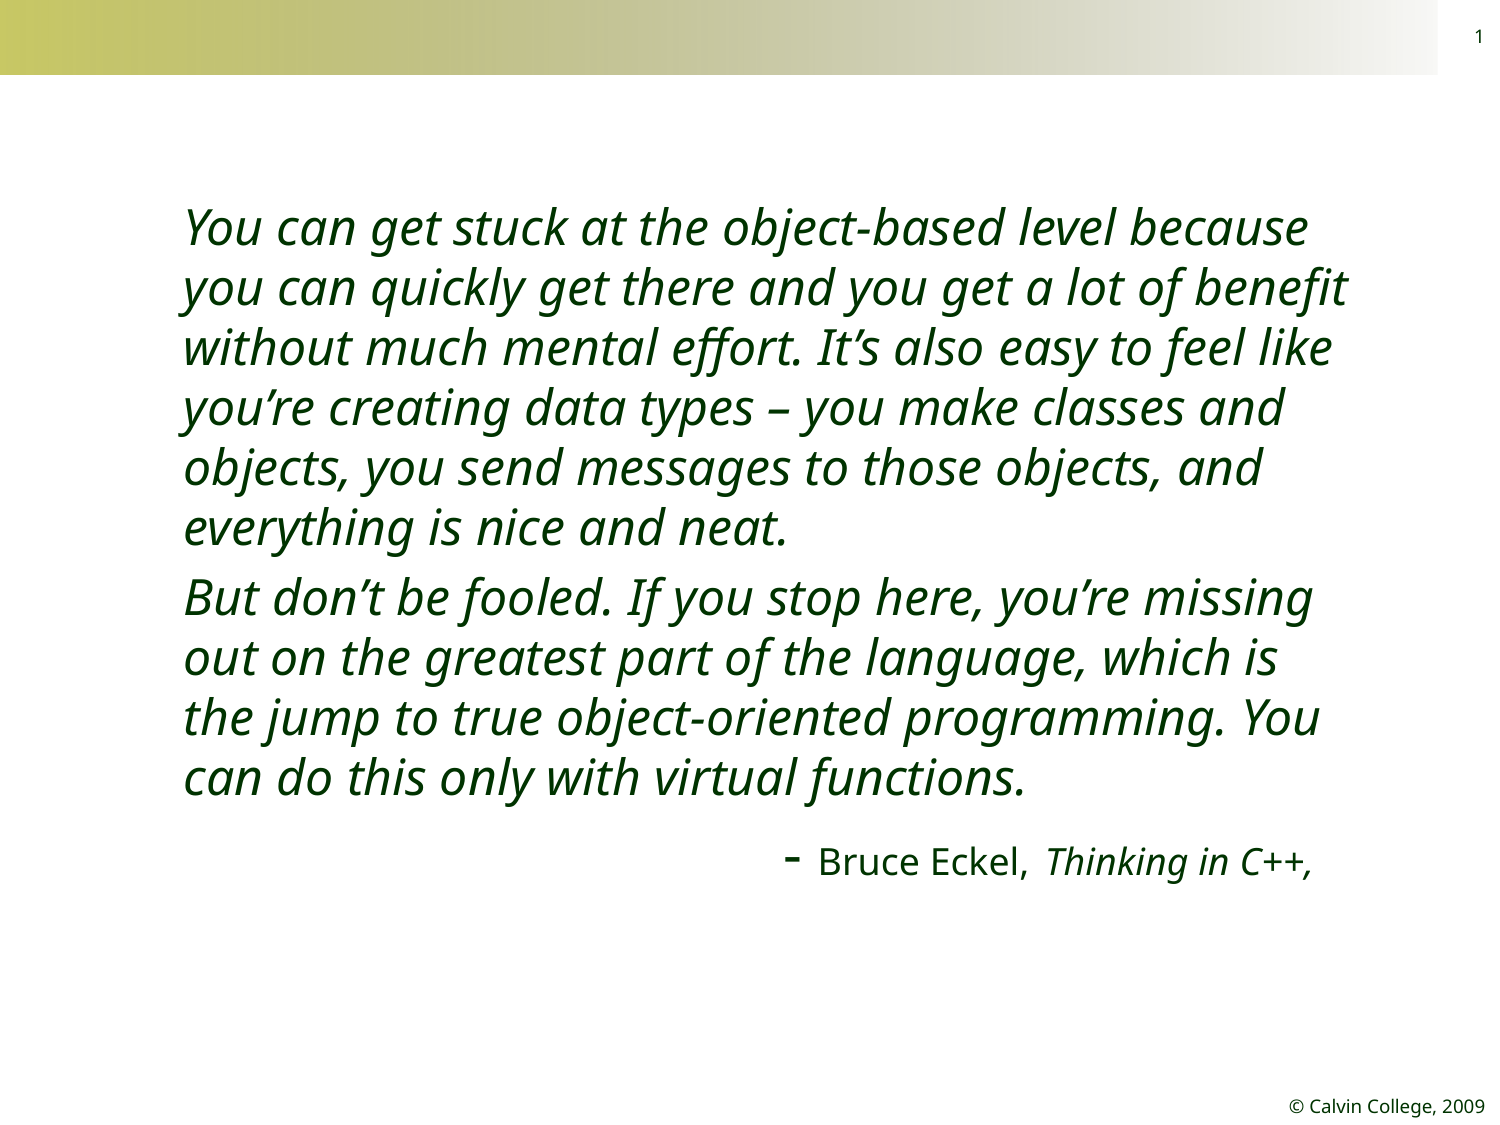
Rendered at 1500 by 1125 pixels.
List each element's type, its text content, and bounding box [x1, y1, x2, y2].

slide_number 1 [1437, 0, 1500, 76]
list You can get stuck at the object-based level because you can quickly get there and you get a lot of benefit without much mental effort. It’s also easy to feel like you’re creating data types – you make classes and objects, you send messages to those objects, and everything is nice and neat. But don’t be fooled. If you stop here, you’re missing out on the greatest part of the language, which is the jump to true object-oriented programming. You can do this only with virtual functions. - Bruce Eckel, Thinking in C++, [112, 187, 1376, 901]
